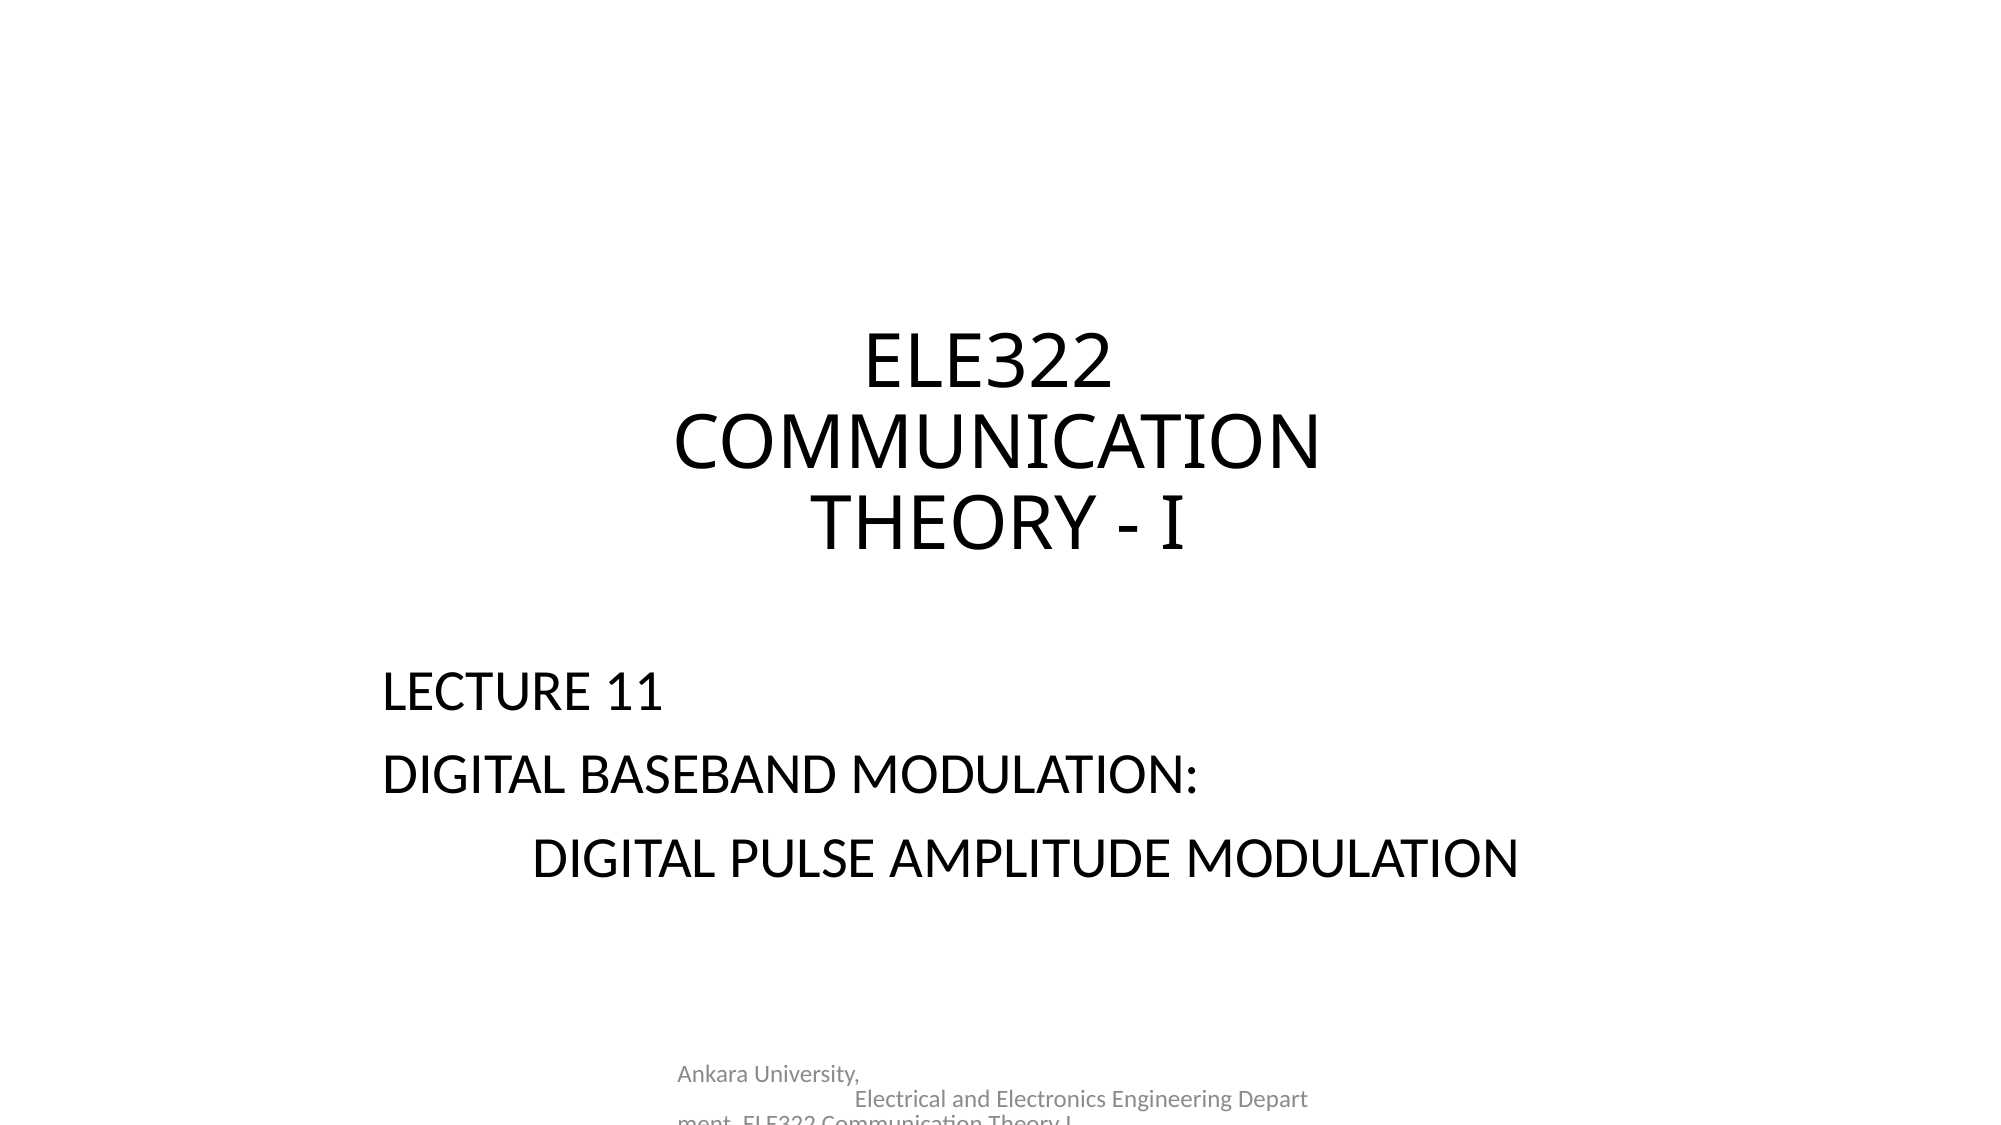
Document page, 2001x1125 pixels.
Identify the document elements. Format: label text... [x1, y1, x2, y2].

footer Ankara University, Electrical and Electronics Engineering Department, ELE322 Communication Theory I [662, 1042, 1338, 1103]
title ELE322 COMMUNICATION THEORY - I [512, 288, 1485, 600]
list LECTURE 11 DIGITAL BASEBAND MODULATION: DIGITAL PULSE AMPLITUDE MODULATION [367, 652, 1806, 1014]
